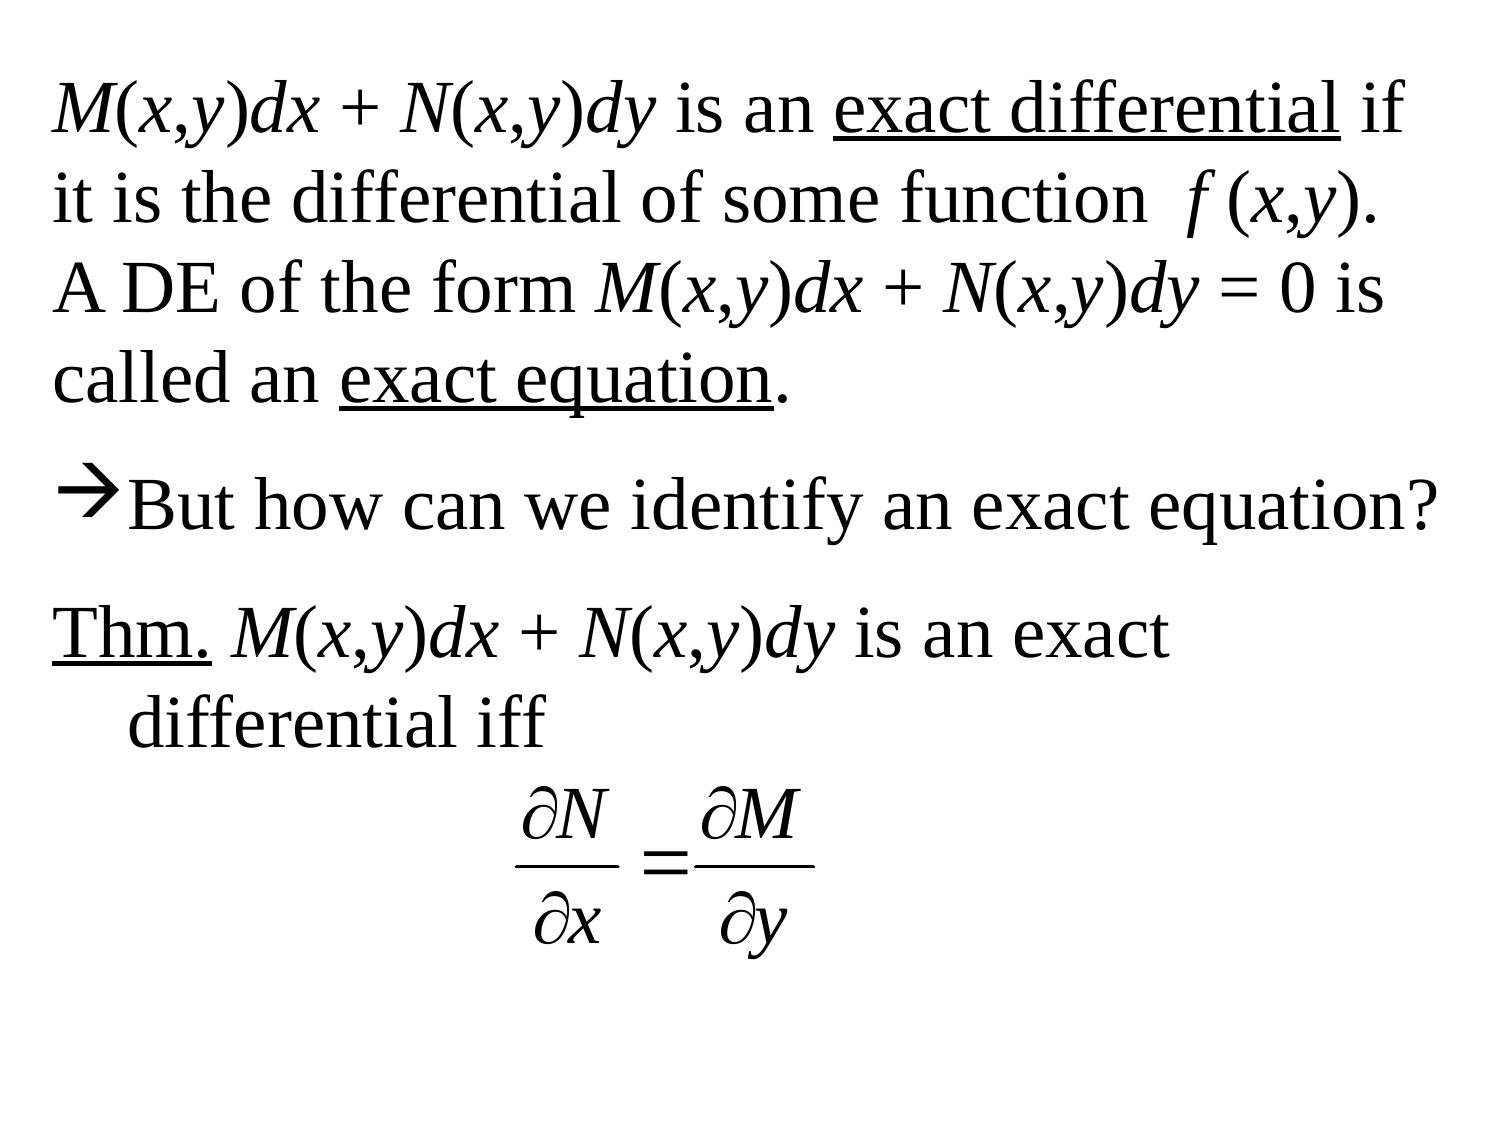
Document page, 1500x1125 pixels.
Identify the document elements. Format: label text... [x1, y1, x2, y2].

text_box M(x,y)dx + N(x,y)dy is an exact differential if it is the differential of some function f (x,y). A DE of the form M(x,y)dx + N(x,y)dy = 0 is called an exact equation. But how can we identify an exact equation? Thm. M(x,y)dx + N(x,y)dy is an exact differential iff [37, 49, 1475, 770]
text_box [512, 774, 819, 965]
